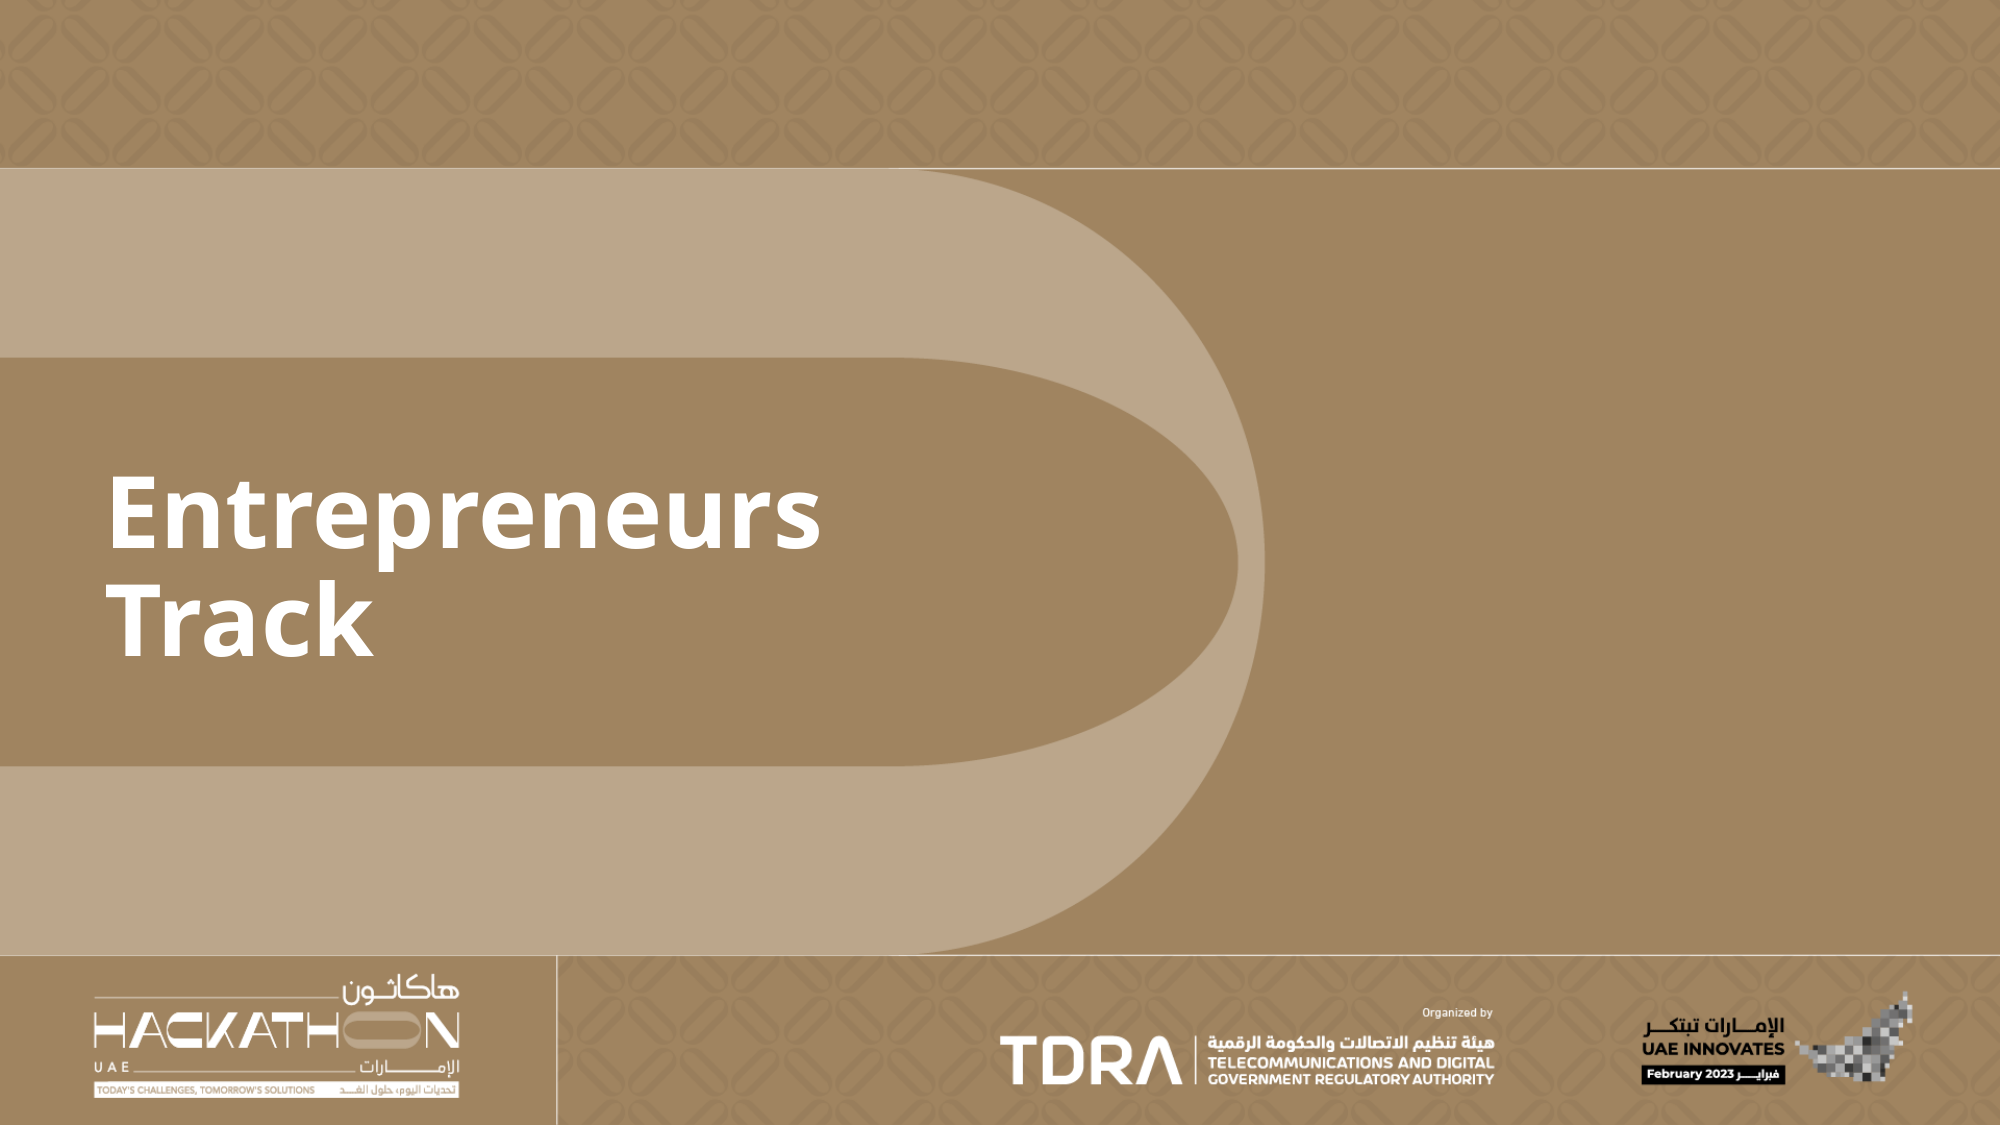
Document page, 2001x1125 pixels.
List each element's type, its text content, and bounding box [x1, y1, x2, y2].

picture [0, 0, 2000, 1125]
title Entrepreneurs Track [89, 392, 951, 686]
